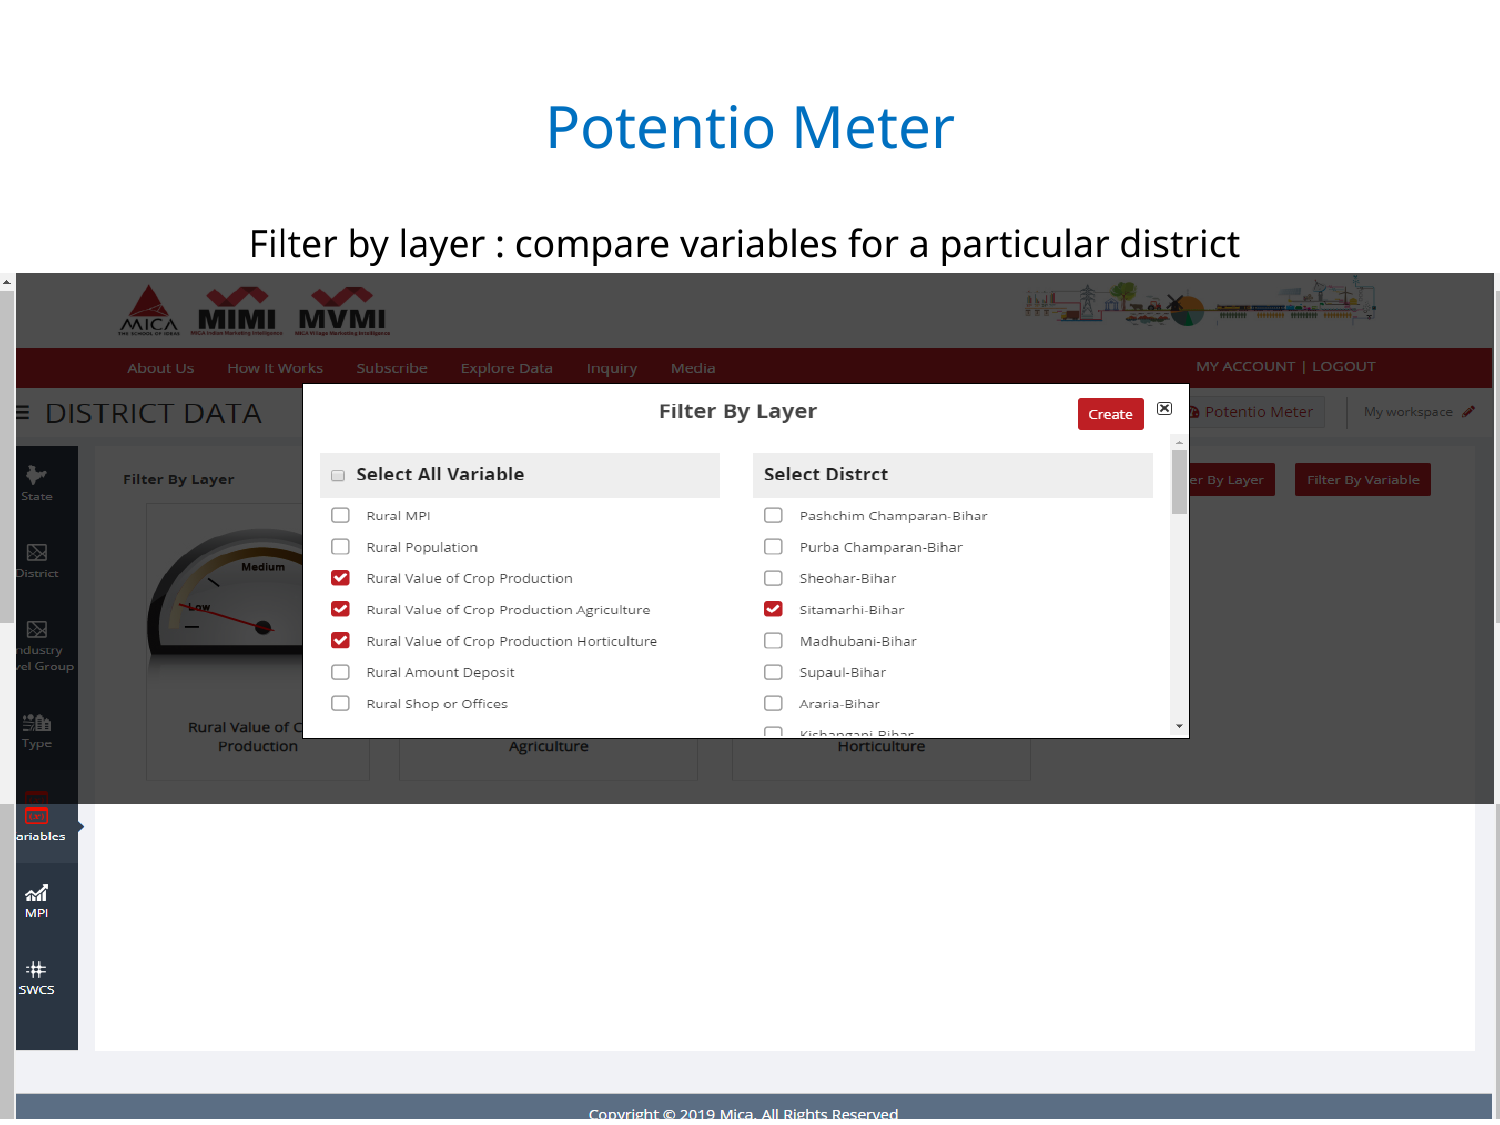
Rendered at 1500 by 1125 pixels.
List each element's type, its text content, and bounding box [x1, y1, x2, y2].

text_box Filter by layer : compare variables for a particular district [62, 212, 1438, 271]
title Potentio Meter [75, 50, 1425, 200]
picture [0, 272, 1500, 1120]
